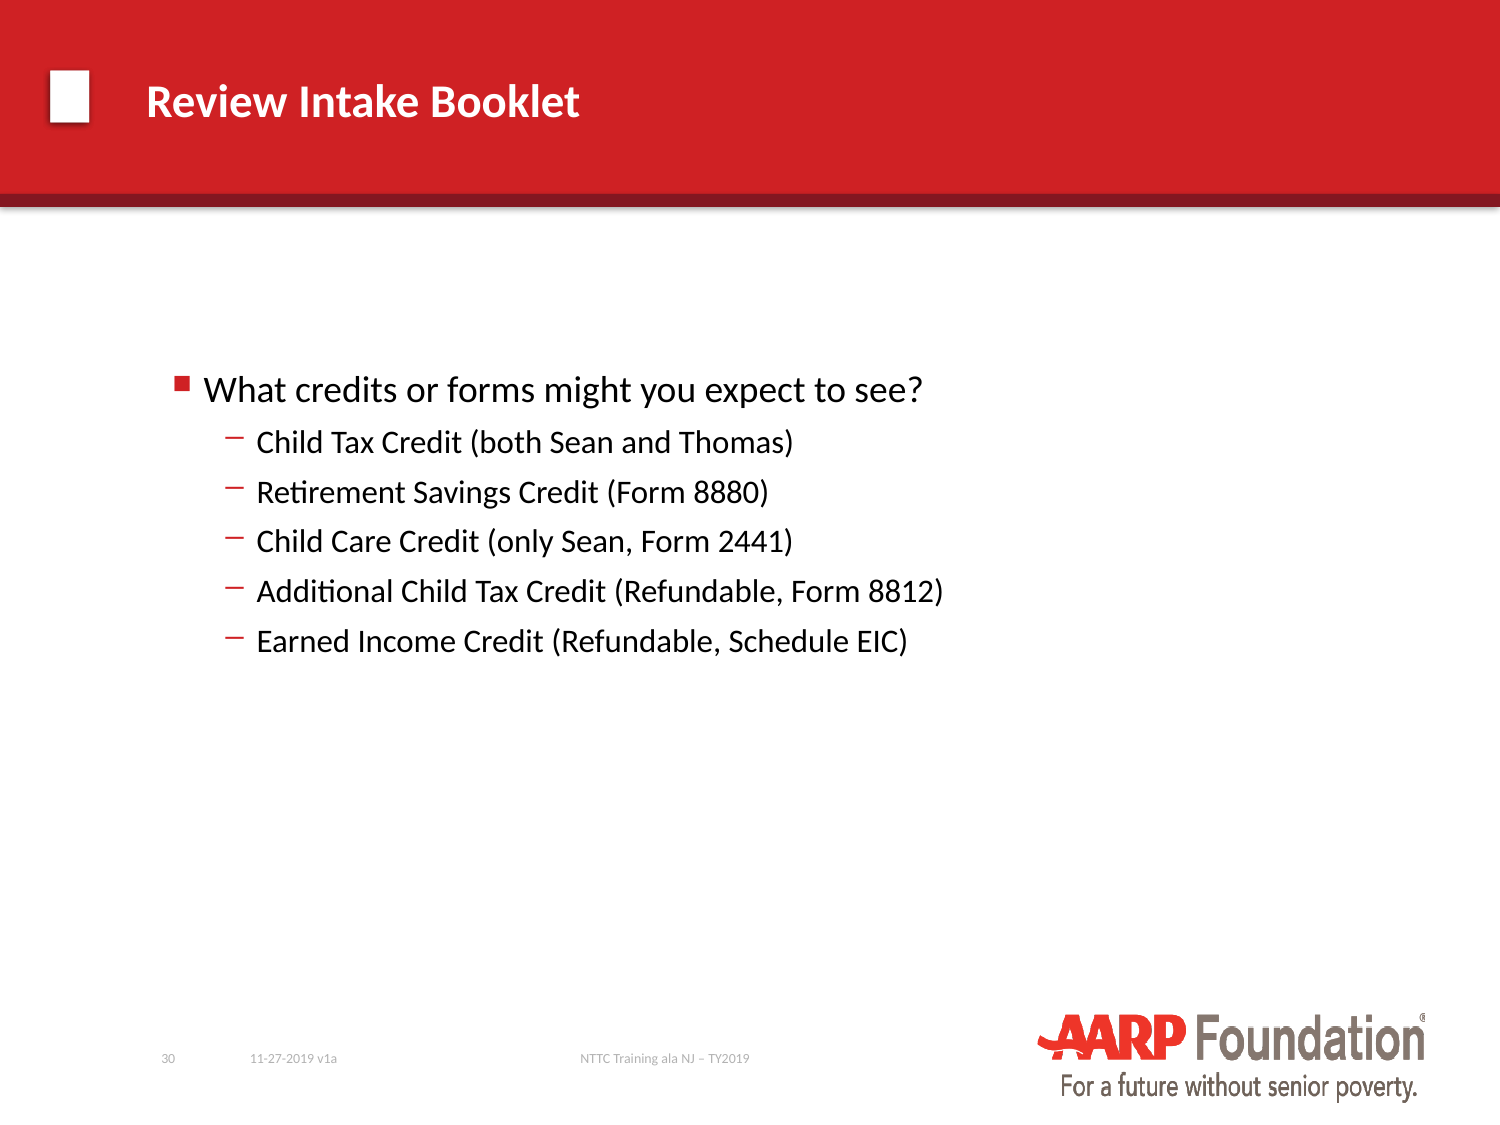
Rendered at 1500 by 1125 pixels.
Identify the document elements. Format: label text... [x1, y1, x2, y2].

footer NTTC Training ala NJ – TY2019 [427, 1027, 903, 1088]
list What credits or forms might you expect to see? Child Tax Credit (both Sean and Thomas) Retirement Savings Credit (Form 8880) Child Care Credit (only Sean, Form 2441) Additional Child Tax Credit (Refundable, Form 8812) Earned Income Credit (Refundable, Schedule EIC) [157, 357, 1369, 853]
title Review Intake Booklet [131, 4, 1331, 193]
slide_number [234, 1027, 399, 1088]
slide_number 30 [75, 1027, 191, 1088]
